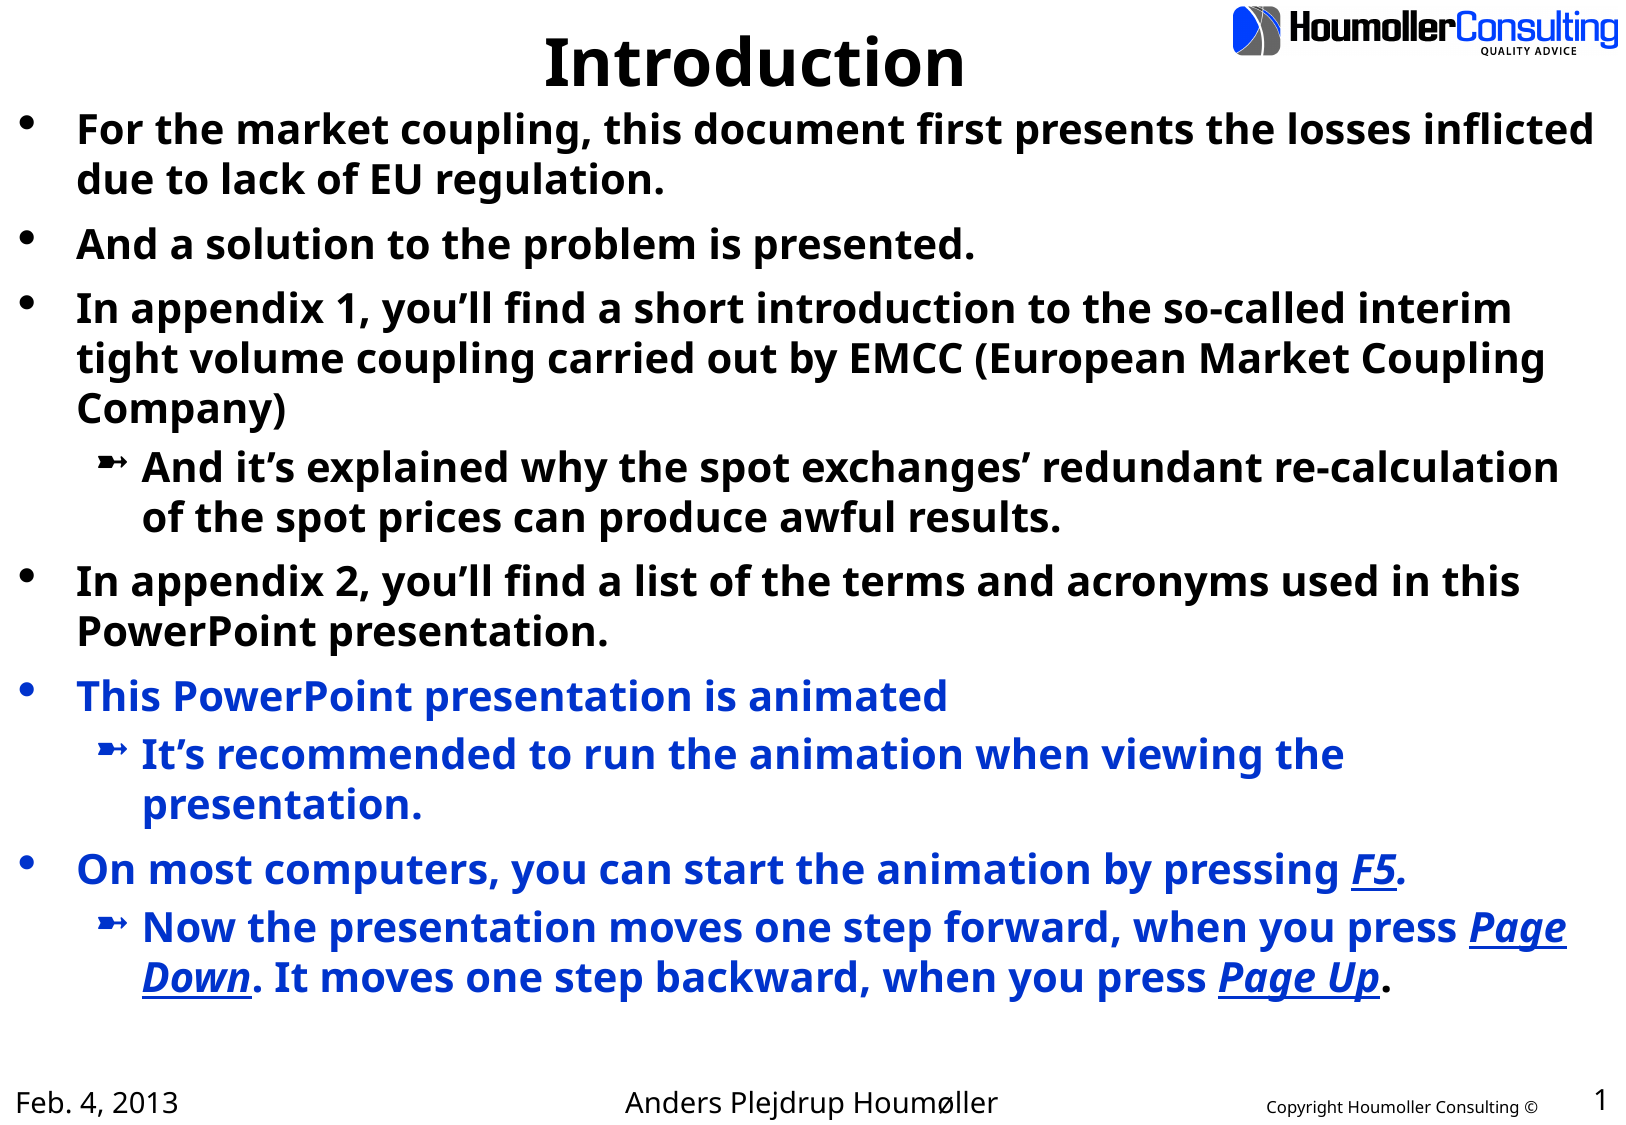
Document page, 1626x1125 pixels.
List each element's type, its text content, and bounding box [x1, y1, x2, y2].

slide_number 1 [1286, 1063, 1625, 1125]
picture [1513, 6, 1618, 56]
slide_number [0, 1063, 339, 1125]
list For the market coupling, this document first presents the losses inflicted due to lack of EU regulation. And a solution to the problem is presented. In appendix 1, you’ll find a short introduction to the so-called interim tight volume coupling carried out by EMCC (European Market Coupling Company) And it’s explained why the spot exchanges’ redundant re-calculation of the spot prices can produce awful results. In appendix 2, you’ll find a list of the terms and acronyms used in this PowerPoint presentation. This PowerPoint presentation is animated It’s recommended to run the animation when viewing the presentation. On most computers, you can start the animation by pressing F5. Now the presentation moves one step forward, when you press Page Down. It moves one step backward, when you press Page Up. [4, 94, 1622, 1119]
footer Anders Plejdrup Houmøller [554, 1063, 1070, 1125]
title Introduction [0, 0, 1513, 120]
